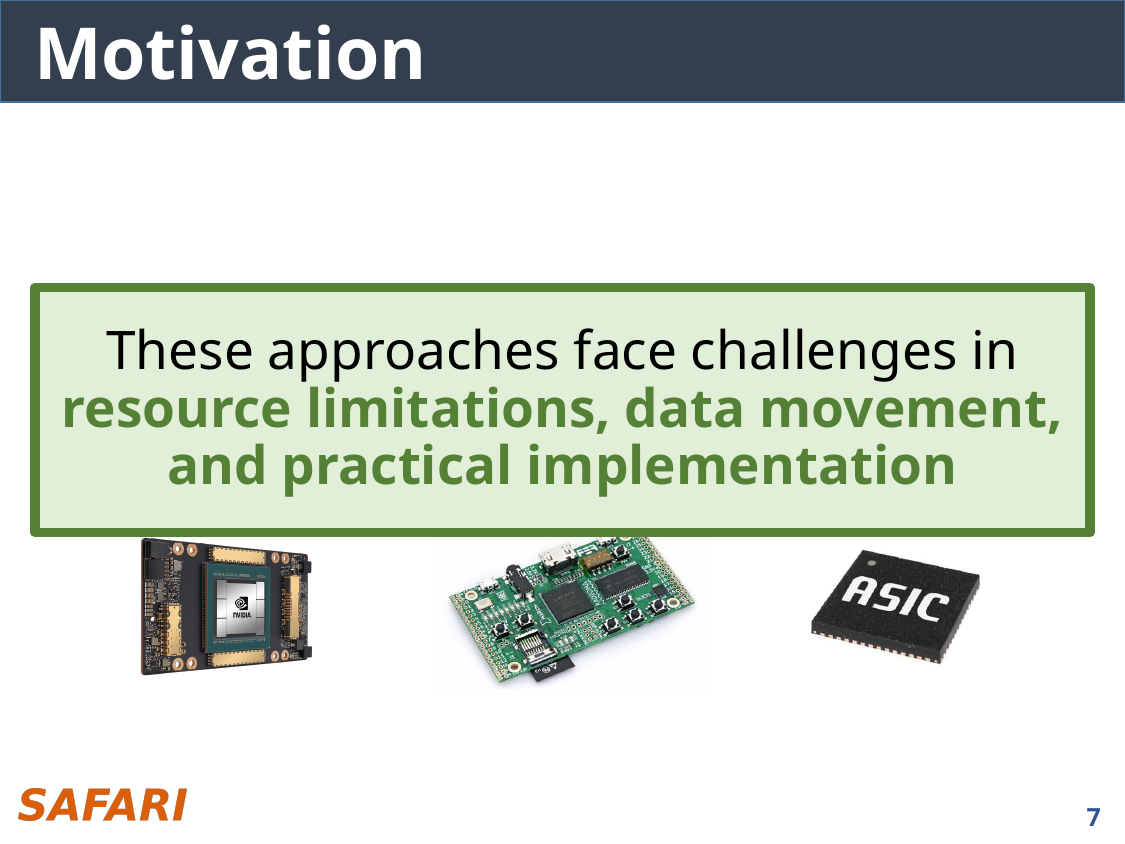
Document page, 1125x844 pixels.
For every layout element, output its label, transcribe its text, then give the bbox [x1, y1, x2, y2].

picture [101, 510, 348, 698]
title Motivation [19, 9, 1104, 103]
slide_number 7 [967, 795, 1125, 831]
picture [772, 491, 1010, 716]
text_box These approaches face challenges in resource limitations, data movement, and practical implementation [34, 287, 1091, 533]
picture [18, 788, 187, 821]
picture [433, 518, 712, 690]
